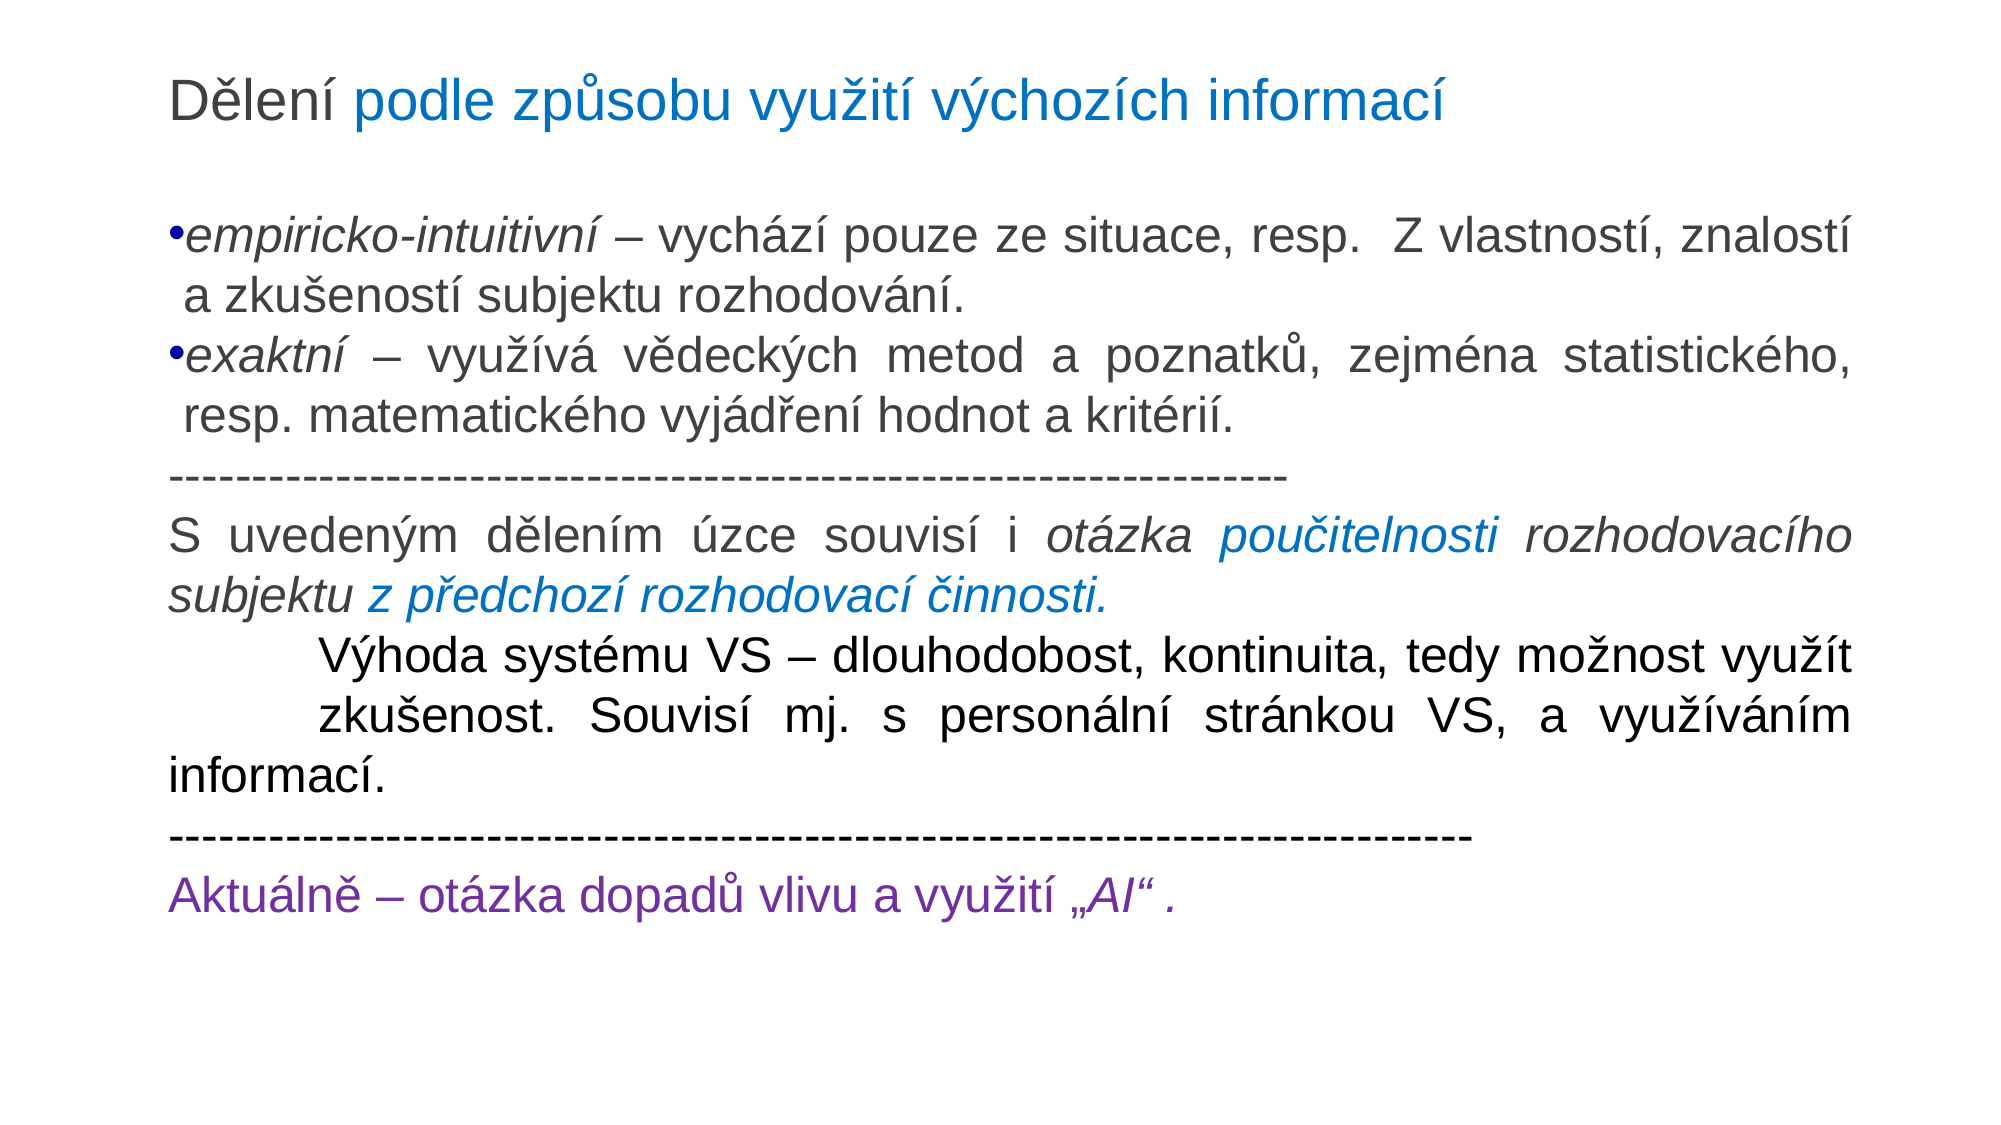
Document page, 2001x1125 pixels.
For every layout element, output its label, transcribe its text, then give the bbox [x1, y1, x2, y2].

list Dělení podle způsobu využití výchozích informací empiricko-intuitivní – vychází pouze ze situace, resp. Z vlastností, znalostí a zkušeností subjektu rozhodování. exaktní – využívá vědeckých metod a poznatků, zejména statistického, resp. matematického vyjádření hodnot a kritérií. ------------------------------------------------------------------- S uvedeným dělením úzce souvisí i otázka poučitelnosti rozhodovacího subjektu z předchozí rozhodovací činnosti. Výhoda systému VS – dlouhodobost, kontinuita, tedy možnost využít zkušenost. Souvisí mj. s personální stránkou VS, a využíváním informací. ------------------------------------------------------------------------------ Aktuálně – otázka dopadů vlivu a využití „AI“ . [168, 62, 1854, 973]
